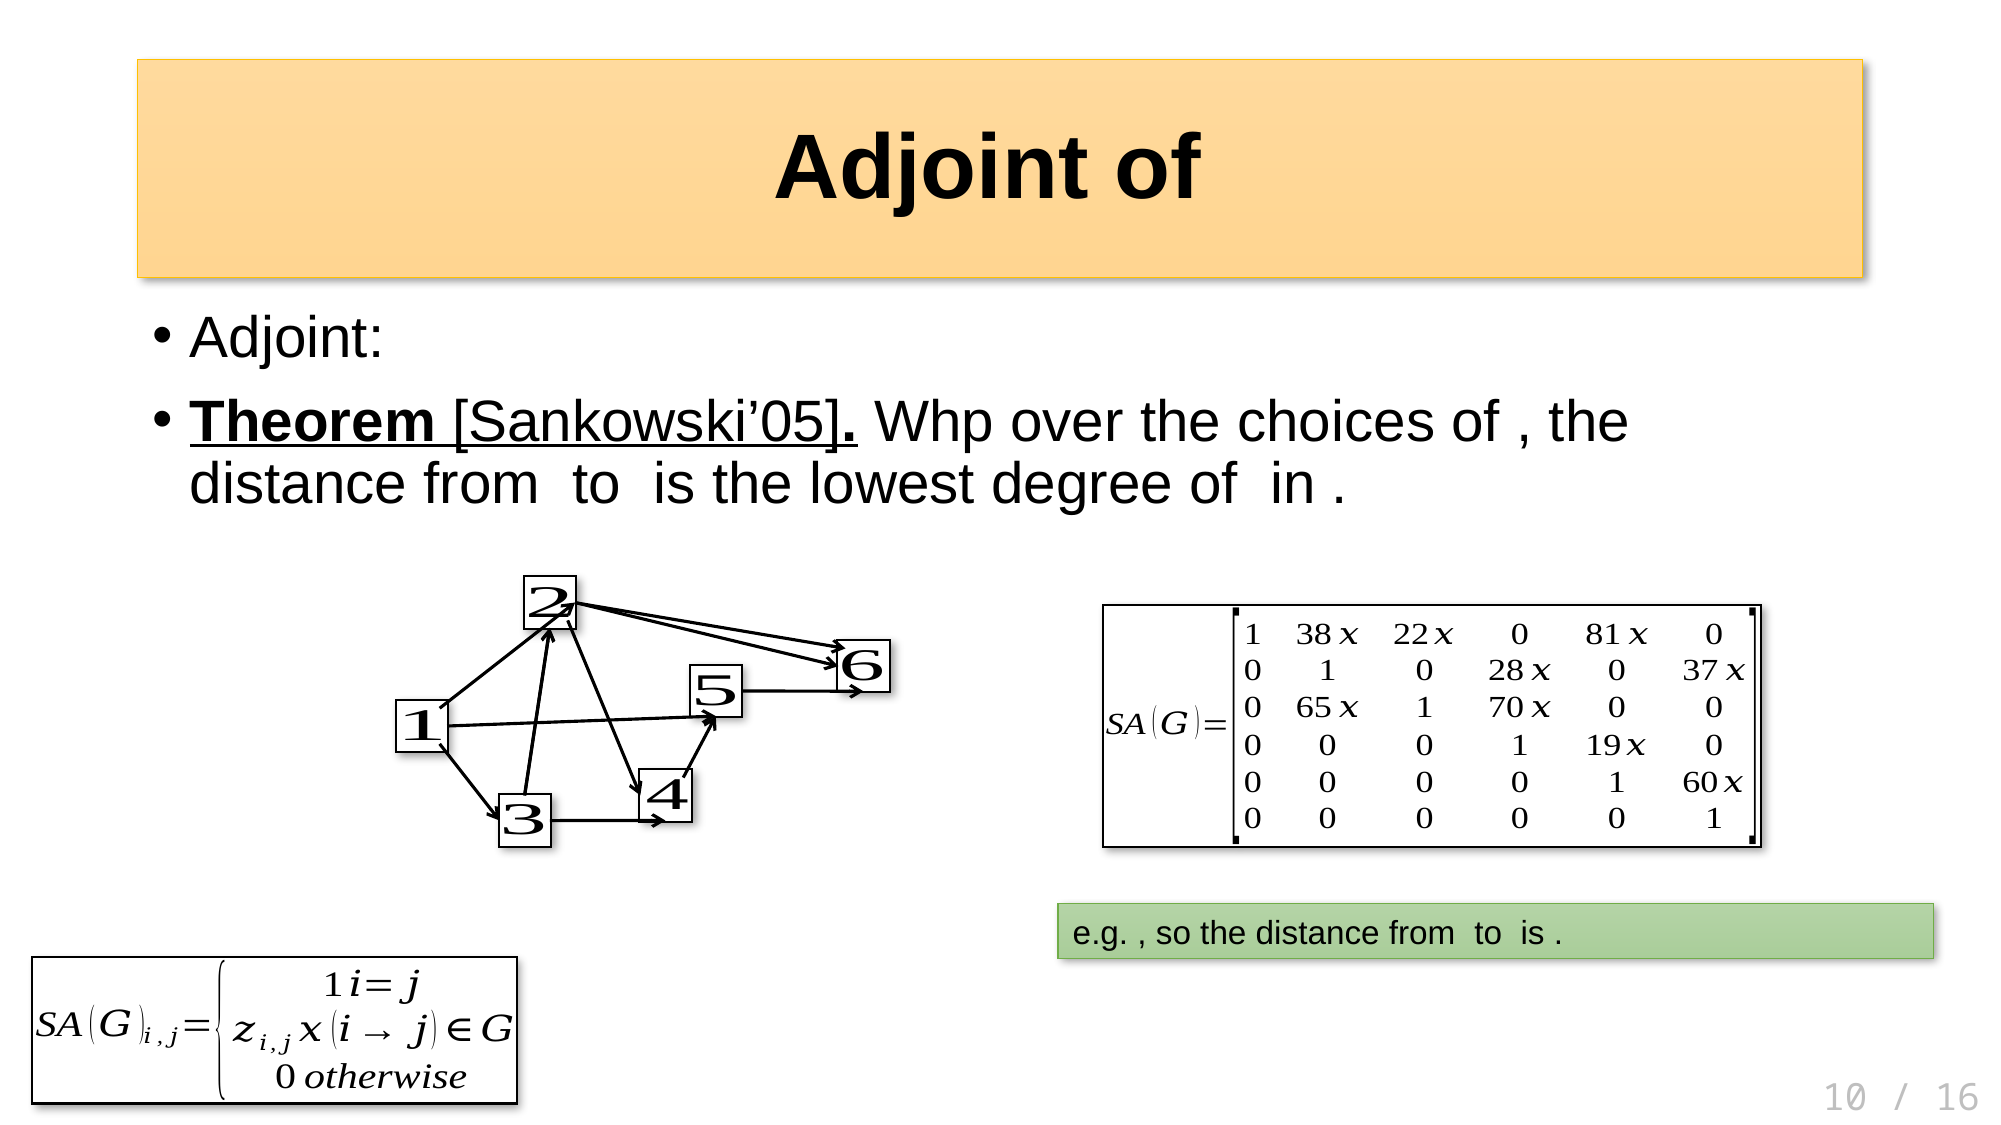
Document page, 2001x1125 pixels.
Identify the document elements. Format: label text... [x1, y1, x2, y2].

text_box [524, 627, 550, 796]
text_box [396, 577, 889, 846]
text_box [574, 602, 846, 649]
text_box 10 / 16 [1807, 1065, 2000, 1125]
